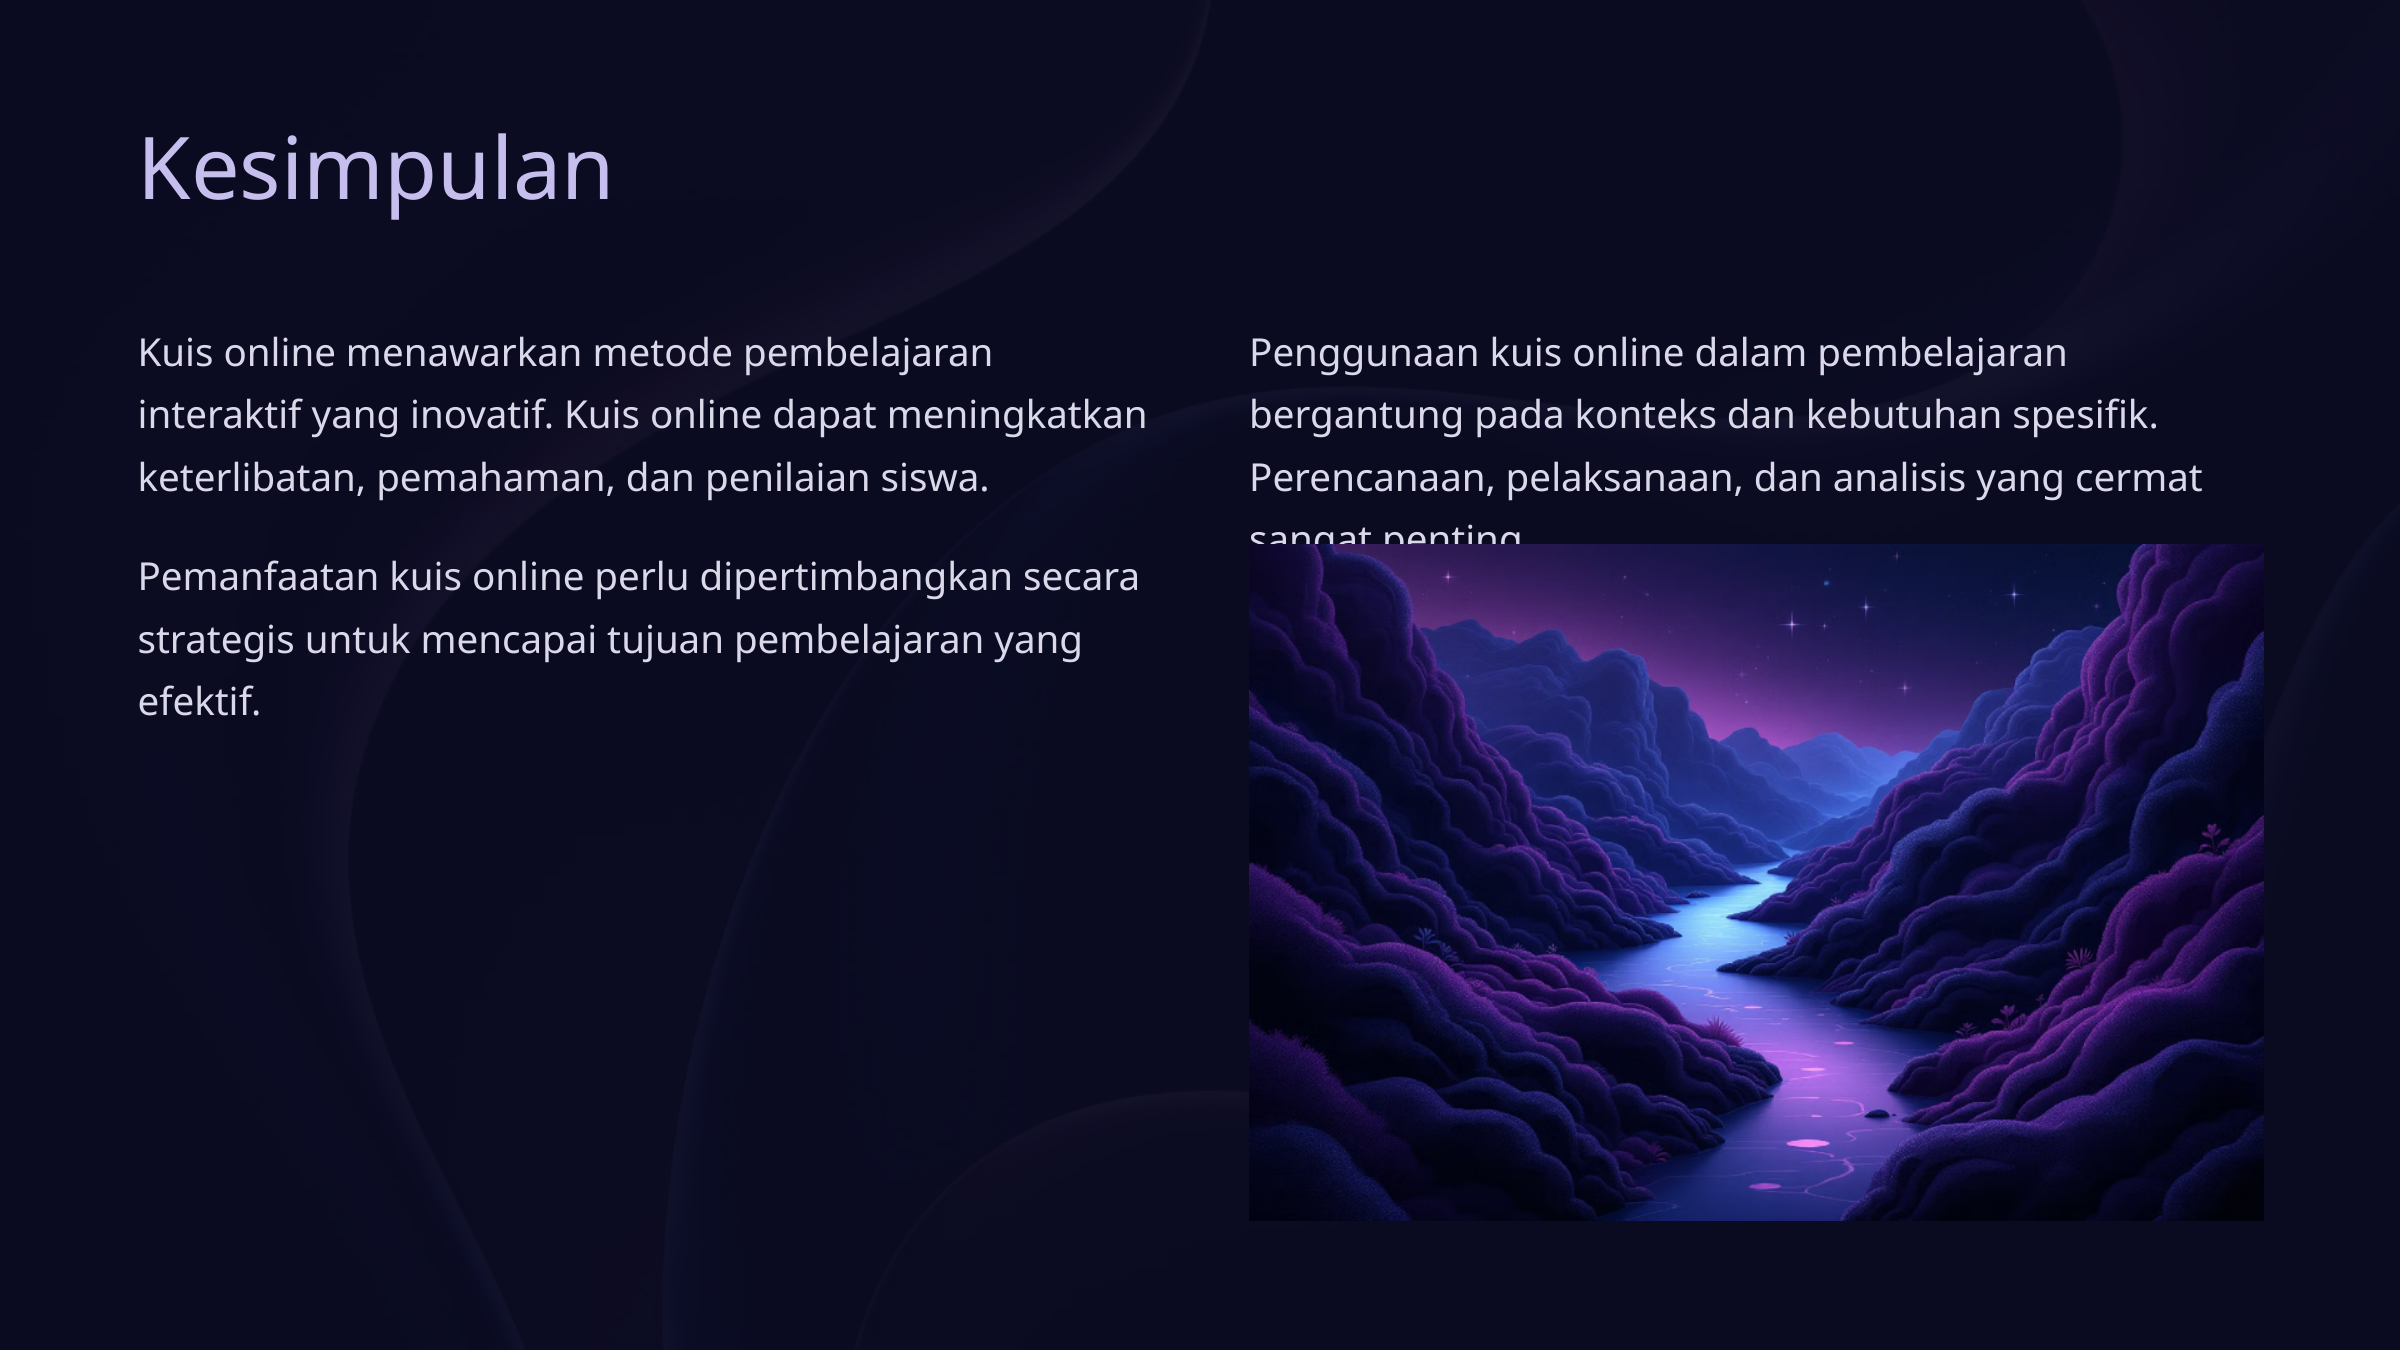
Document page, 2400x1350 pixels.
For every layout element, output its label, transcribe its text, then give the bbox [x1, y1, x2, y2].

picture [1249, 544, 2264, 1221]
text_box Pemanfaatan kuis online perlu dipertimbangkan secara strategis untuk mencapai tujuan pembelajaran yang efektif. [137, 535, 1152, 662]
text_box Penggunaan kuis online dalam pembelajaran bergantung pada konteks dan kebutuhan spesifik. Perencanaan, pelaksanaan, dan analisis yang cermat sangat penting. [1249, 311, 2264, 501]
text_box Kuis online menawarkan metode pembelajaran interaktif yang inovatif. Kuis online dapat meningkatkan keterlibatan, pemahaman, dan penilaian siswa. [137, 311, 1152, 501]
text_box Kesimpulan [137, 108, 1012, 218]
